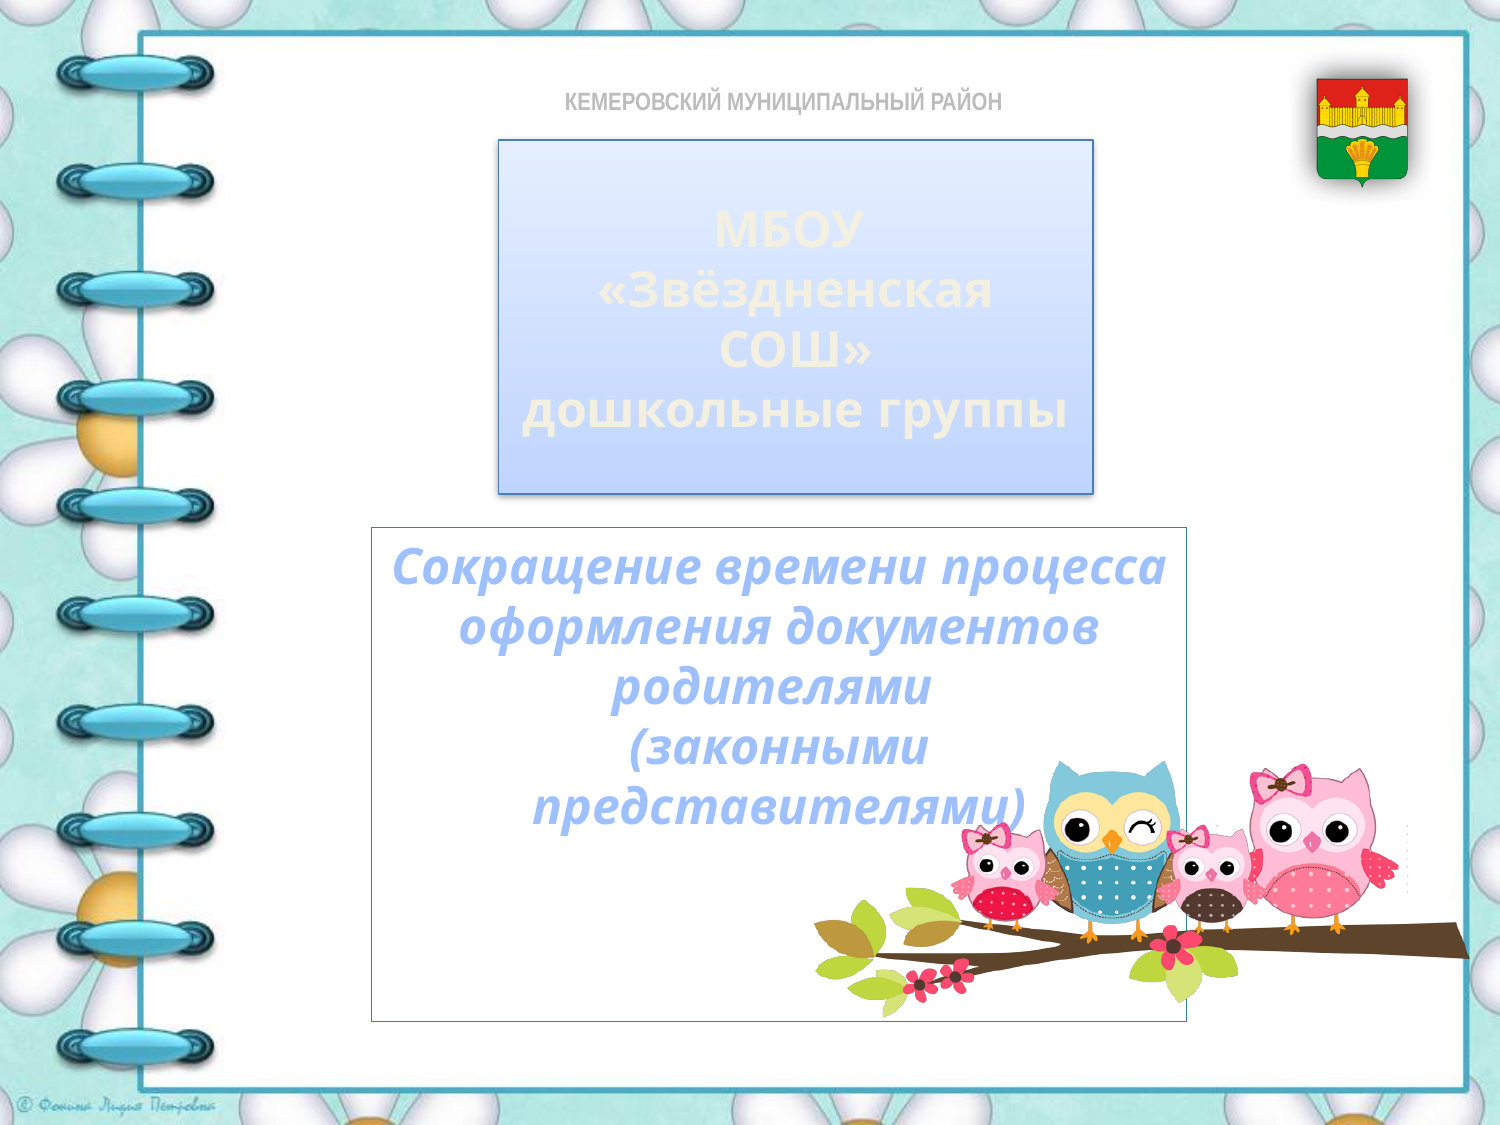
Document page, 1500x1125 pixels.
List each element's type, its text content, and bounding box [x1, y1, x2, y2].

text_box КЕМЕРОВСКИЙ МУНИЦИПАЛЬНЫЙ РАЙОН [479, 78, 1089, 203]
picture [0, 0, 1500, 1125]
text_box Сокращение времени процесса оформления документов родителями (законными представителями) [371, 527, 1187, 1022]
text_box МБОУ «Звёздненская СОШ» дошкольные группы [498, 139, 1094, 495]
